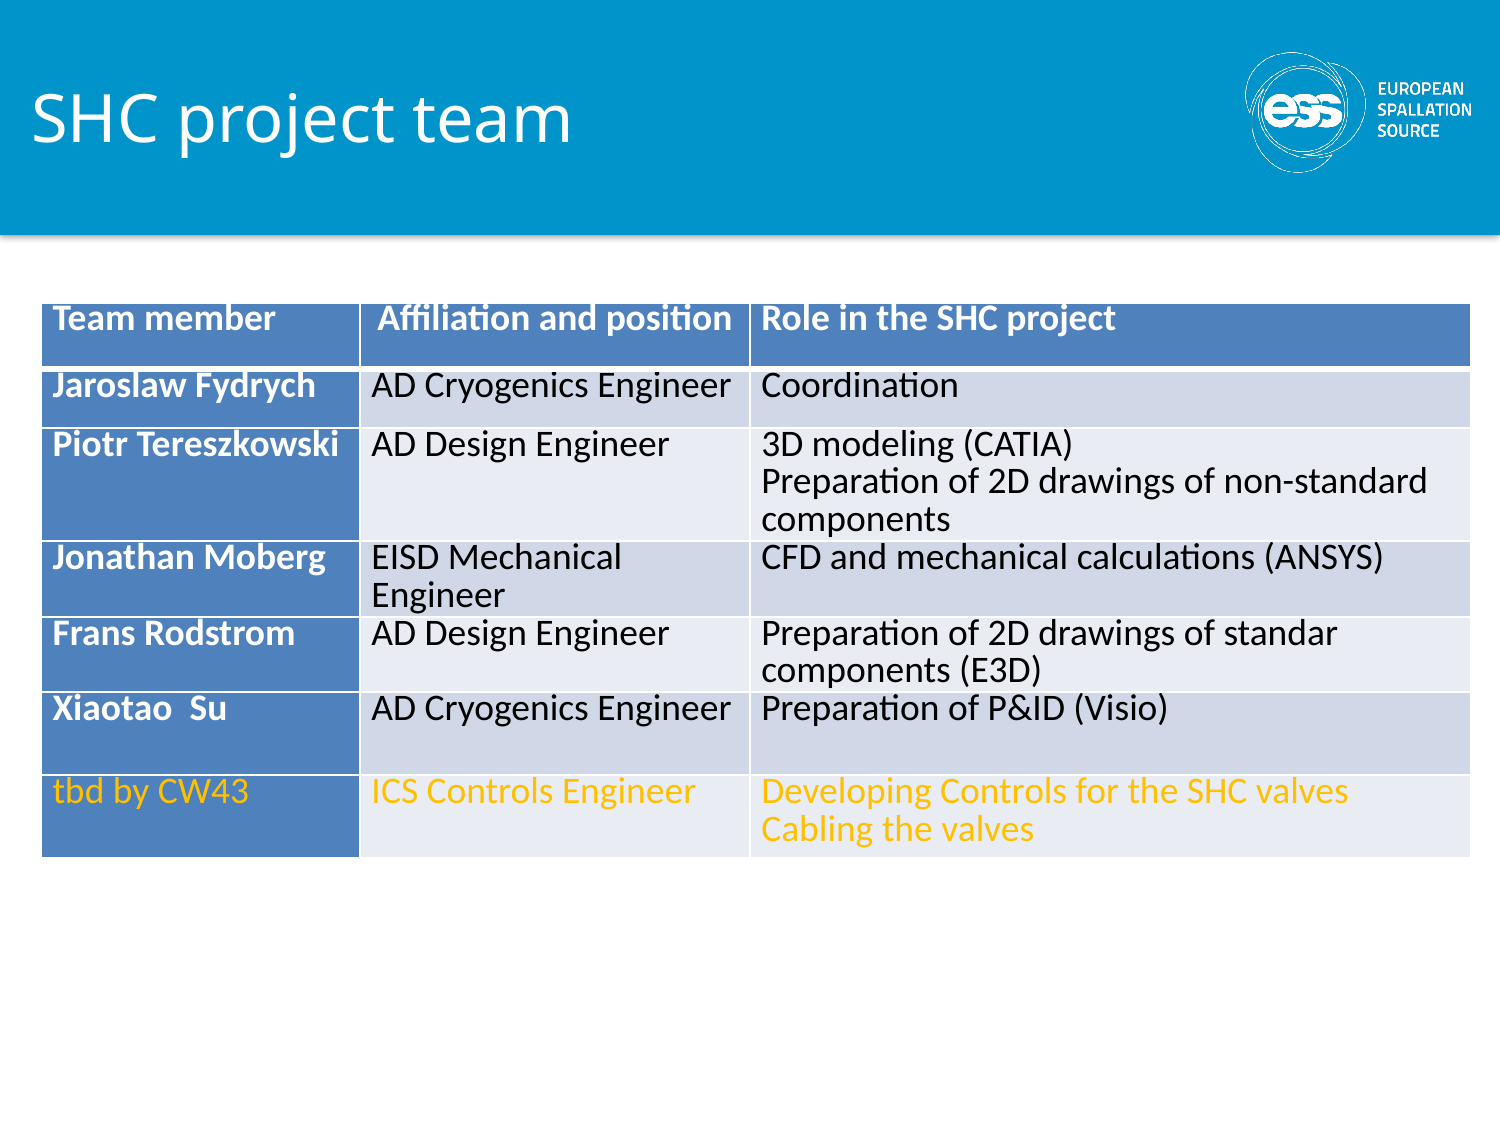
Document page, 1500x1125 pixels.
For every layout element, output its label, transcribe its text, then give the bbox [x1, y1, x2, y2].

table_cell tbd by CW43 [42, 776, 359, 857]
table_cell Coordination [751, 372, 1470, 427]
table_cell Preparation of 2D drawings of standar components (E3D) [751, 618, 1470, 691]
table_cell Developing Controls for the SHC valves Cabling the valves [751, 776, 1470, 857]
table_cell AD Cryogenics Engineer [361, 372, 749, 427]
table_cell CFD and mechanical calculations (ANSYS) [751, 542, 1470, 616]
table_header Role in the SHC project [751, 304, 1470, 366]
table_cell AD Design Engineer [361, 429, 749, 540]
table_cell Frans Rodstrom [42, 618, 359, 691]
table_cell Preparation of P&ID (Visio) [751, 693, 1470, 774]
table_cell AD Design Engineer [361, 618, 749, 691]
table_cell EISD Mechanical Engineer [361, 542, 749, 616]
table_cell Jaroslaw Fydrych [42, 372, 359, 427]
table_header Team member [42, 304, 359, 366]
table_cell 3D modeling (CATIA) Preparation of 2D drawings of non-standard components [751, 429, 1470, 540]
table_cell ICS Controls Engineer [361, 776, 749, 857]
table_cell Piotr Tereszkowski [42, 429, 359, 540]
table_cell Xiaotao Su [42, 693, 359, 774]
table_cell AD Cryogenics Engineer [361, 693, 749, 774]
table_cell Jonathan Moberg [42, 542, 359, 616]
table_header Affiliation and position [361, 304, 749, 366]
title SHC project team [16, 10, 1485, 220]
